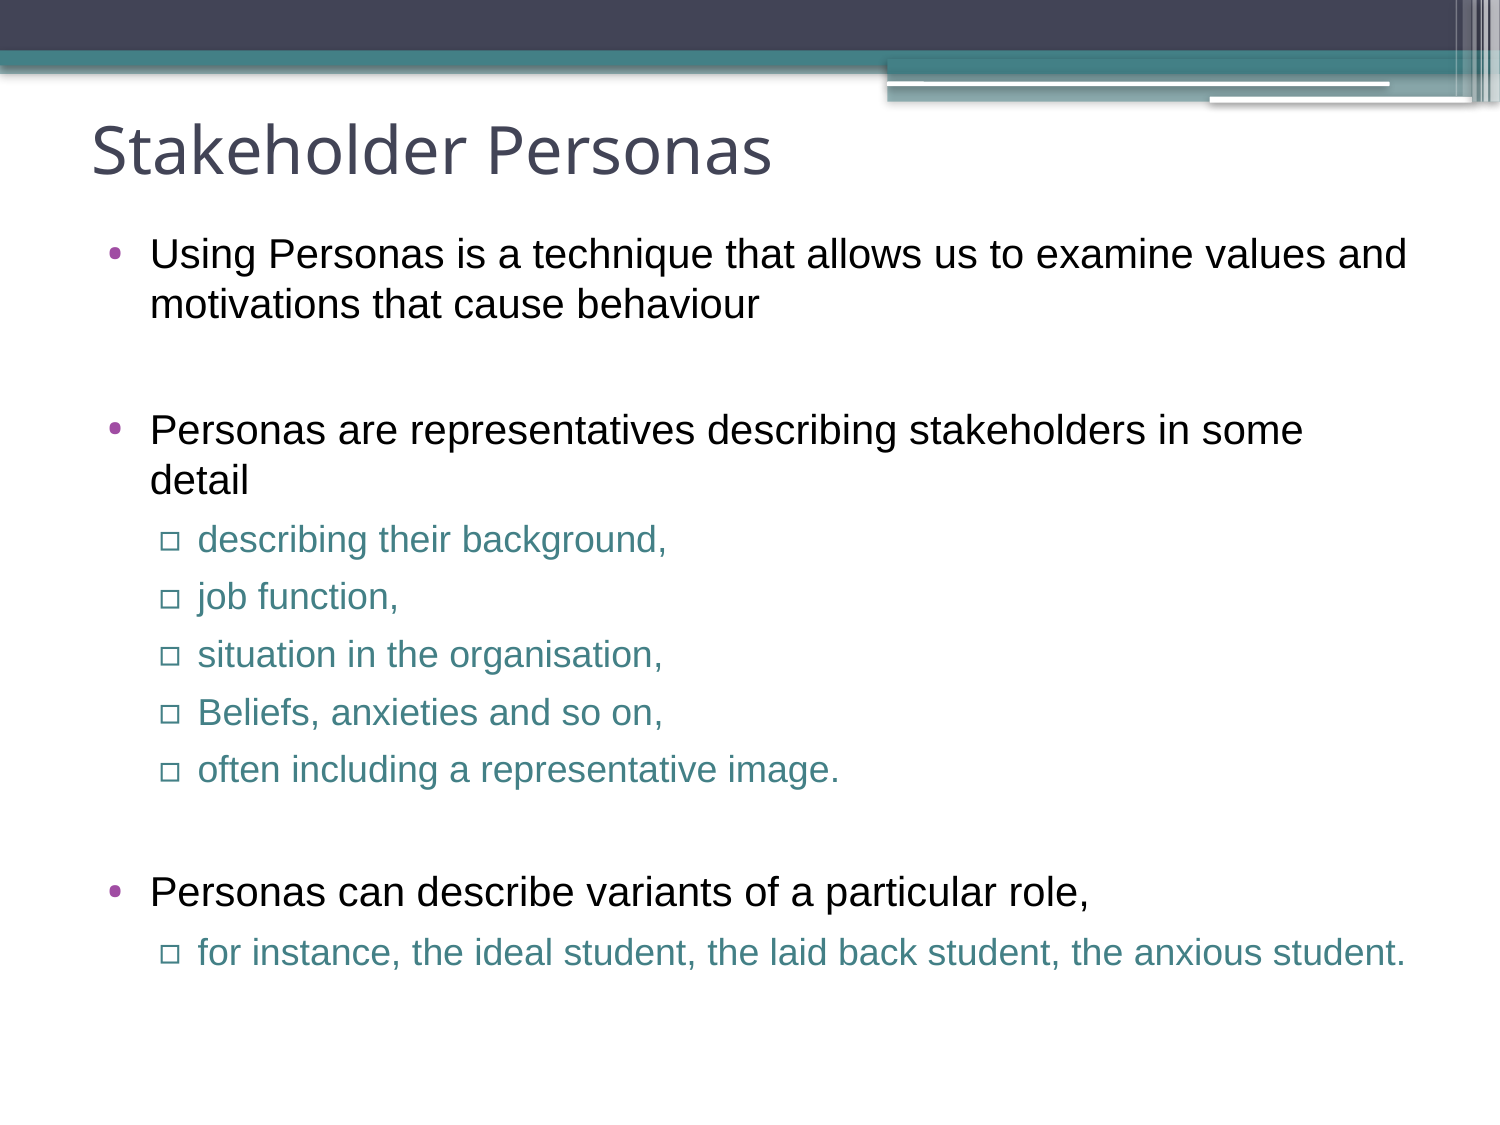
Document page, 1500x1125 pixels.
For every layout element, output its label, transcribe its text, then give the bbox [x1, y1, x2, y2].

text_box Stakeholder Personas [76, 78, 1427, 218]
list Using Personas is a technique that allows us to examine values and motivations that cause behaviour Personas are representatives describing stakeholders in some detail describing their background, job function, situation in the organisation, Beliefs, anxieties and so on, often including a representative image. Personas can describe variants of a particular role, for instance, the ideal student, the laid back student, the anxious student. [75, 219, 1425, 1083]
